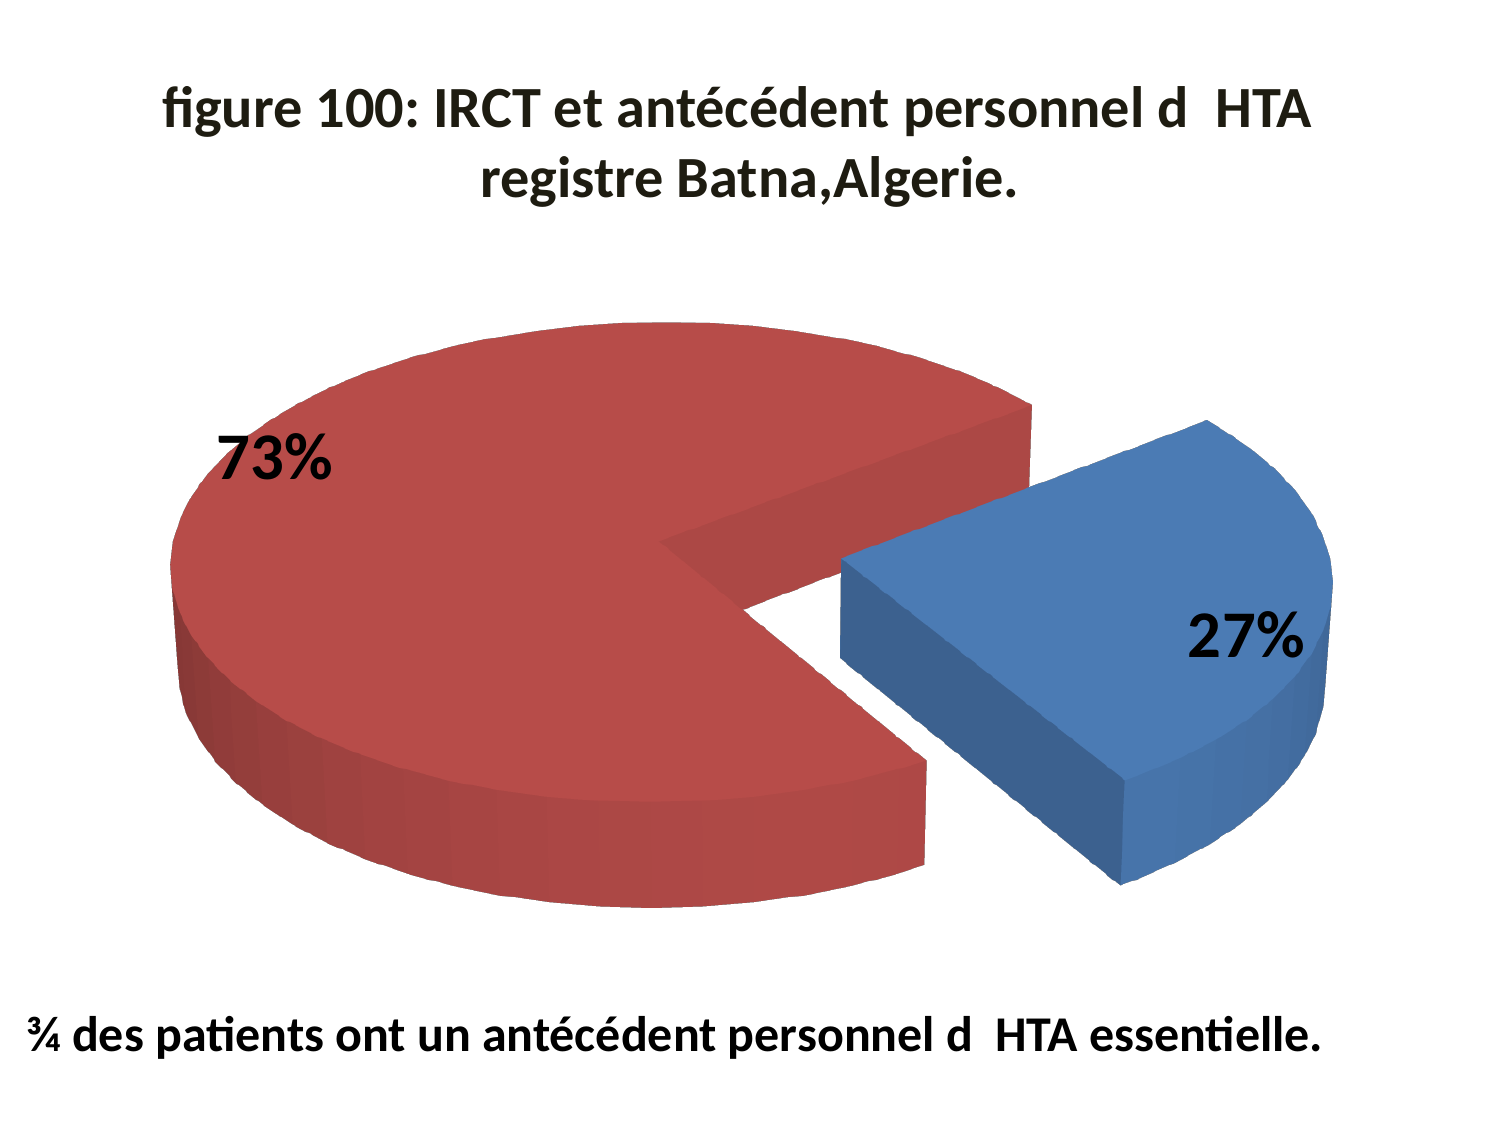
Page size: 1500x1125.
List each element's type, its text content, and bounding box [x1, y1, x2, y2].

chart [74, 262, 1426, 1006]
text_box ¾ des patients ont un antécédent personnel d HTA essentielle. [0, 937, 1350, 1125]
title figure 100: IRCT et antécédent personnel d HTA registre Batna,Algerie. [75, 45, 1425, 233]
